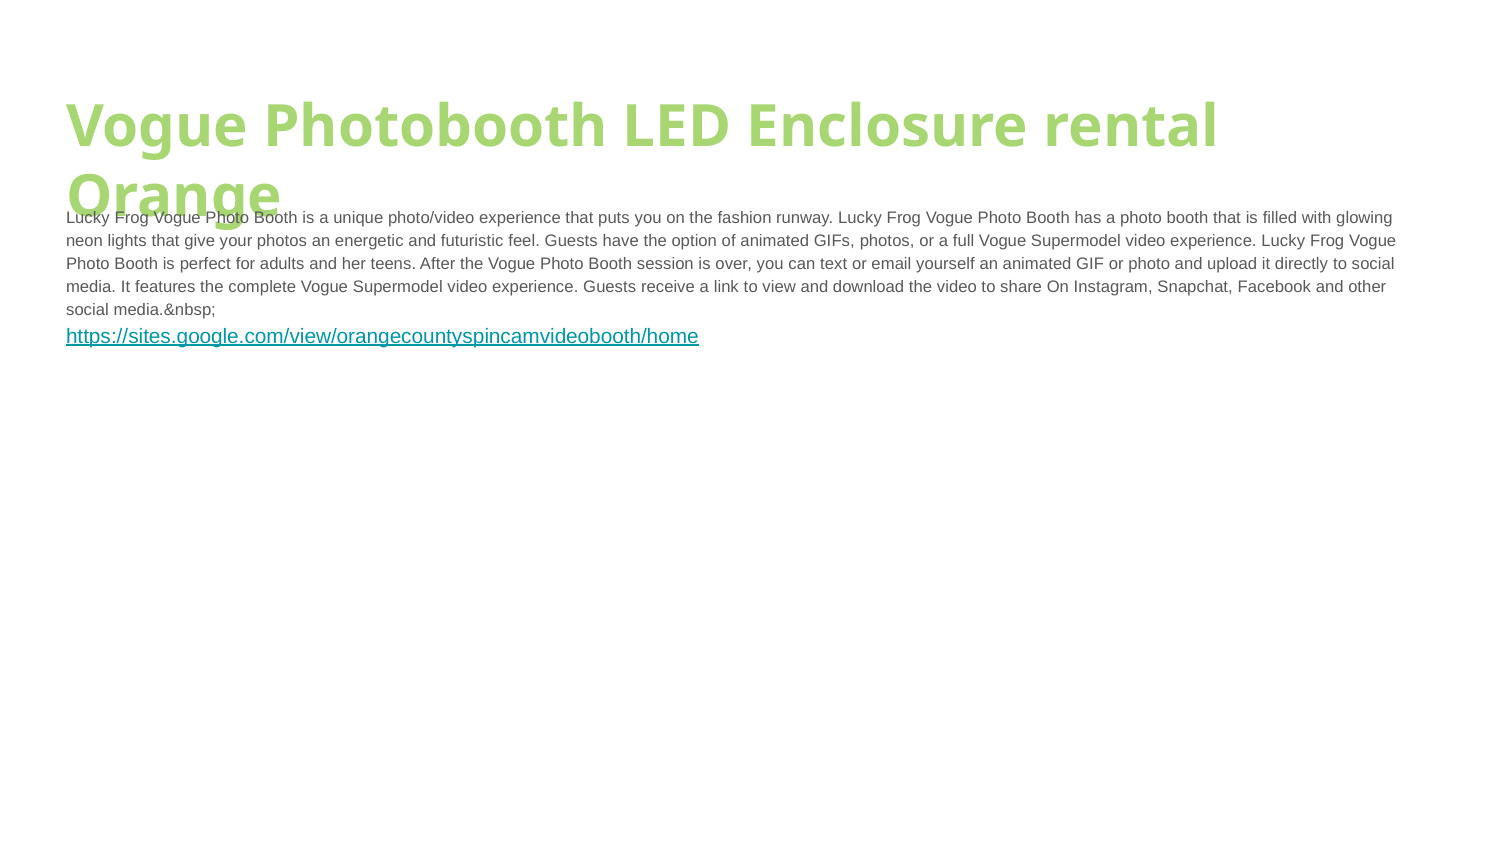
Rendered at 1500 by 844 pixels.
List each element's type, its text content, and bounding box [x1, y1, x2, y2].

list Lucky Frog Vogue Photo Booth is a unique photo/video experience that puts you on the fashion runway. Lucky Frog Vogue Photo Booth has a photo booth that is filled with glowing neon lights that give your photos an energetic and futuristic feel. Guests have the option of animated GIFs, photos, or a full Vogue Supermodel video experience. Lucky Frog Vogue Photo Booth is perfect for adults and her teens. After the Vogue Photo Booth session is over, you can text or email yourself an animated GIF or photo and upload it directly to social media. It features the complete Vogue Supermodel video experience. Guests receive a link to view and download the video to share On Instagram, Snapchat, Facebook and other social media.&nbsp; https://sites.google.com/view/orangecountyspincamvideobooth/home [51, 189, 1449, 750]
title Vogue Photobooth LED Enclosure rental Orange [51, 72, 1449, 167]
